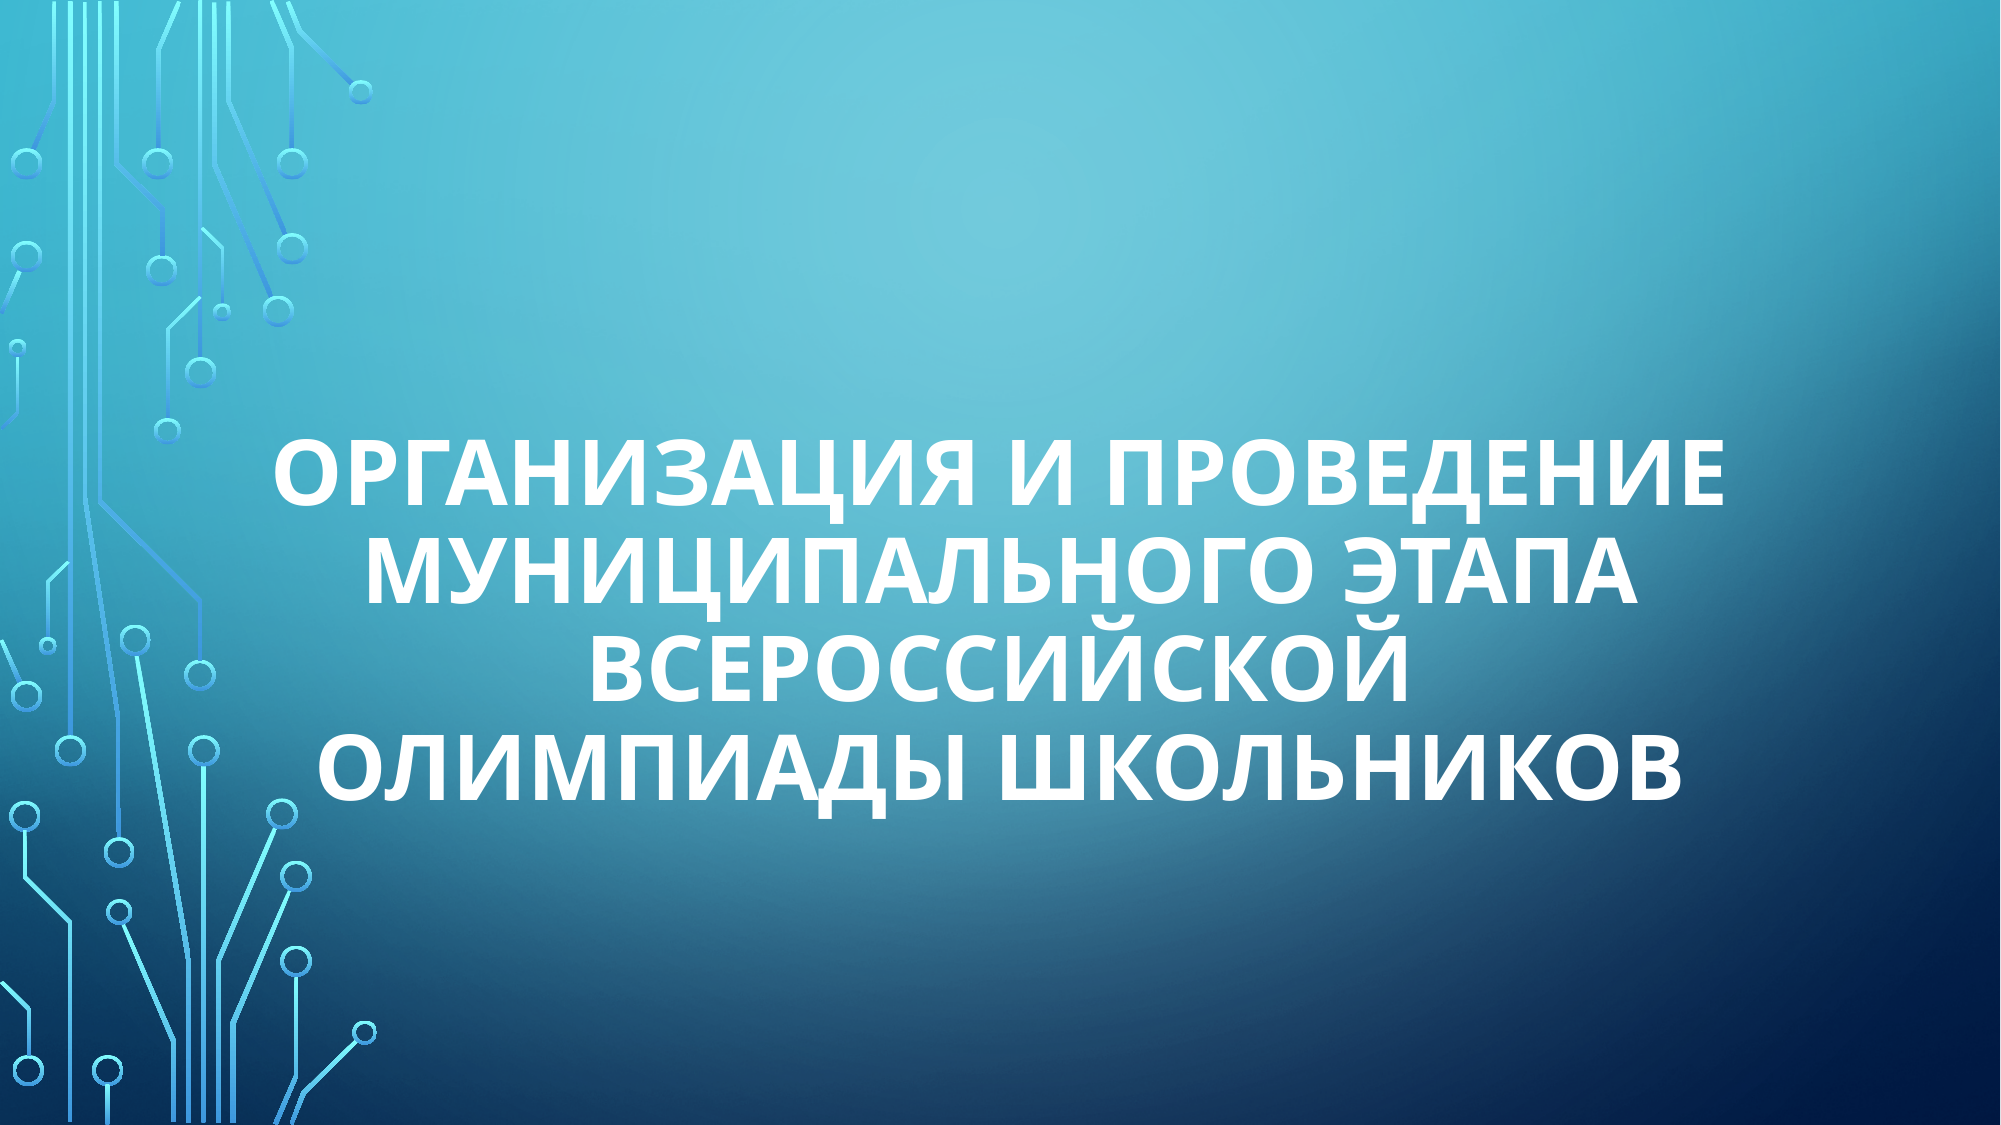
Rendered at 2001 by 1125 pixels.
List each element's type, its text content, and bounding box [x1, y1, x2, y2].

title Организация и проведение муниципального этапа всероссийской олимпиады школьников [249, 327, 1750, 828]
